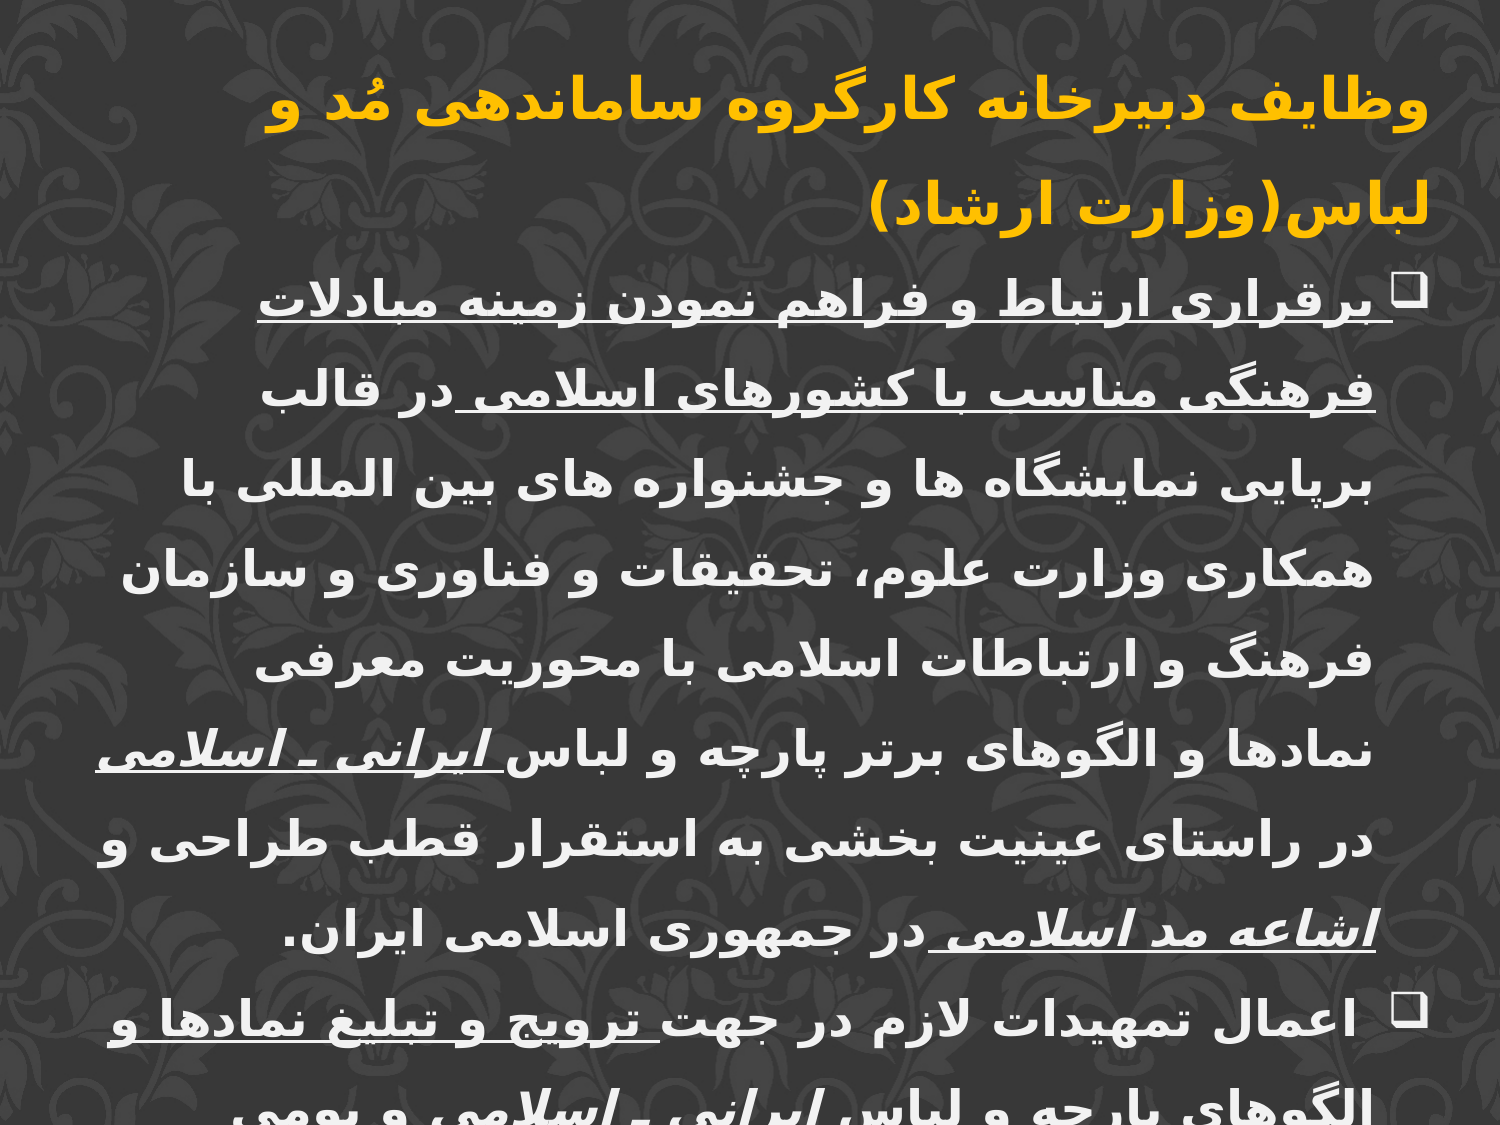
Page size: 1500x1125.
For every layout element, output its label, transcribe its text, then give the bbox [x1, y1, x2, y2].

text_box وظایف دبیرخانه کارگروه ساماندهی مُد و لباس(وزارت ارشاد) برقراری ارتباط و فراهم نمودن زمینه مبادلات فرهنگی مناسب با کشورهای اسلامی در قالب برپایی نمایشگاه ها و جشنواره های بین المللی با همکاری وزارت علوم، تحقیقات و فناوری و سازمان فرهنگ و ارتباطات اسلامی با محوریت معرفی نمادها و الگوهای برتر پارچه و لباس ایرانی ـ اسلامی در راستای عینیت بخشی به استقرار قطب طراحی و اشاعه مد اسلامی در جمهوری اسلامی ایران. اعمال تمهیدات لازم در جهت ترویج و تبلیغ نمادها و الگوهای پارچه و لباس ایرانی ـ اسلامی و بومی مناطق مختلف کشور و نمادها و الگوهای مصوب کارگروه در سینما، تئاتر، مطبوعات، کتاب، موسیقی، هنرهای نمایشی و دیگر فعالیت های فرهنگی. [76, 19, 1447, 1125]
